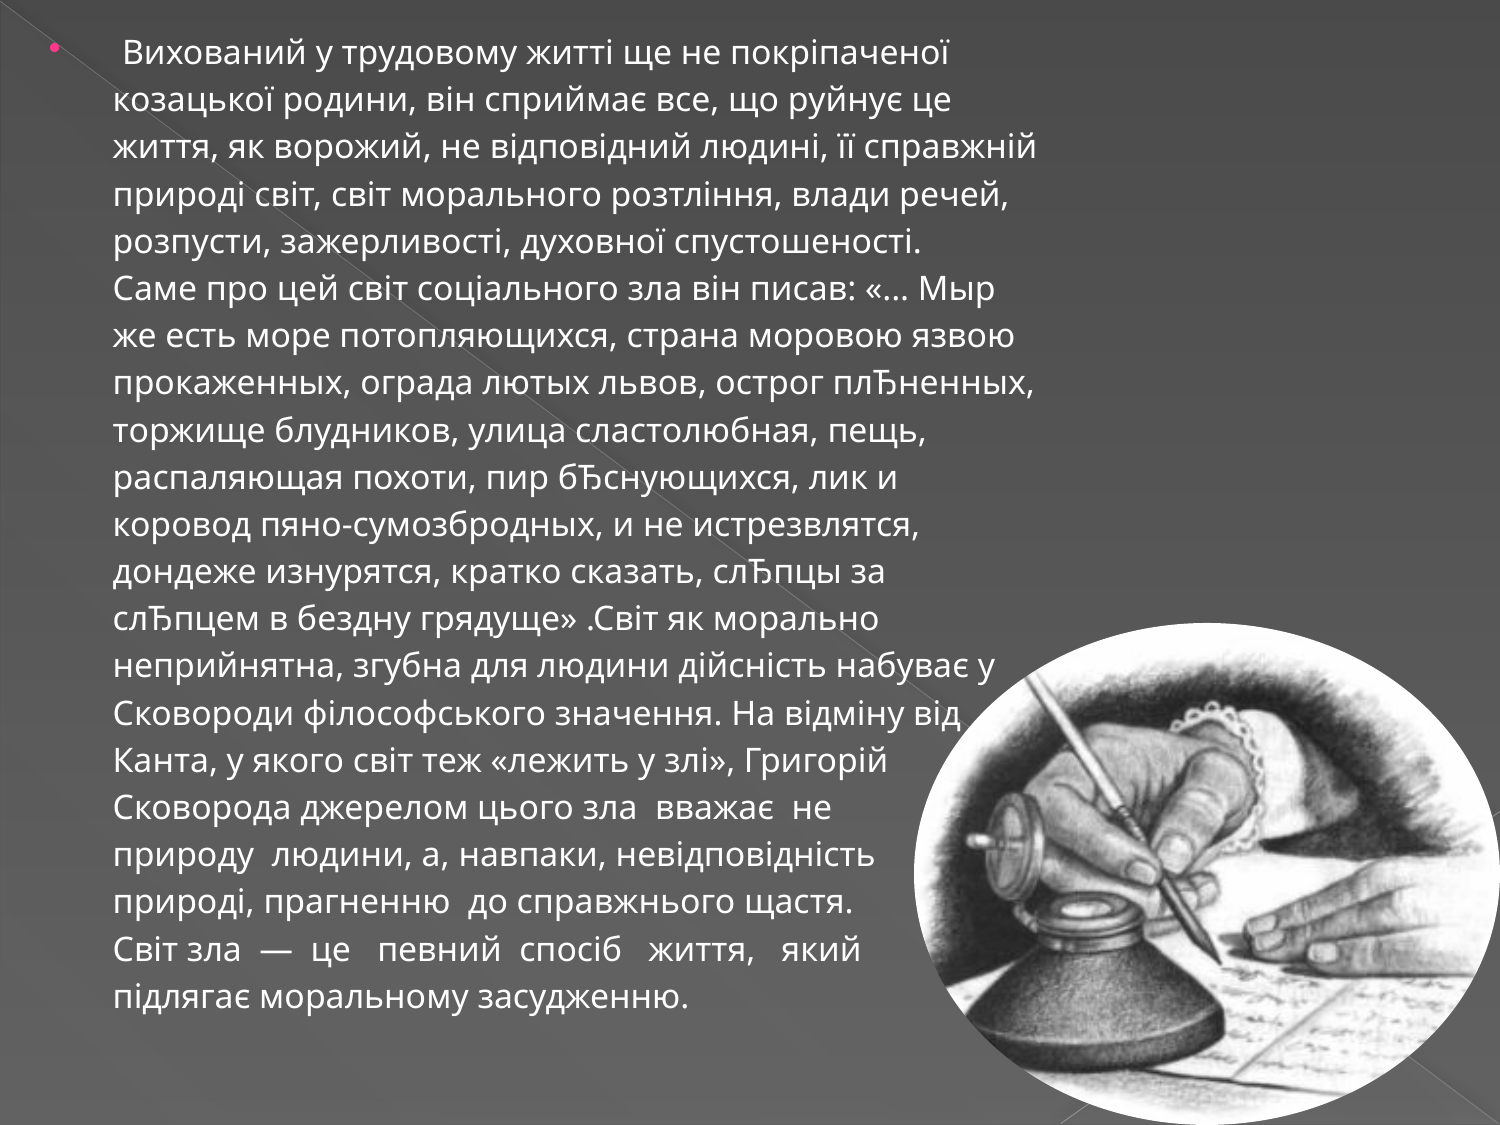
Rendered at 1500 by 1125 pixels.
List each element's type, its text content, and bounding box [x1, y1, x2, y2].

list Вихований у трудовому житті ще не покріпаченої козацької родини, він сприймає все, що руйнує це життя, як ворожий, не відповідний людині, її справжній природі світ, світ морального розтління, влади речей, розпусти, зажерливості, духовної спустошеності. Саме про цей світ соціального зла він писав: «... Мыр же есть море потопляющихся, страна моровою язвою прокаженных, ограда лютых львов, острог плЂненных, торжище блудников, улица сластолюбная, пещь, распаляющая похоти, пир бЂснующихся, лик и коровод пяно-сумозбродных, и не истрезвлятся, дондеже изнурятся, кратко сказать, слЂпцы за слЂпцем в бездну грядуще» .Світ як морально неприйнятна, згубна для людини дійсність набуває у Сковороди філософського значення. На відміну від Канта, у якого світ теж «лежить у злі», Григорій Сковорода джерелом цього зла вважає не природу людини, а, навпаки, невідповідність природі, прагненню до справжнього щастя. Світ зла — це певний спосіб життя, який підлягає моральному засудженню. [35, 23, 1137, 1043]
picture [913, 622, 1500, 1125]
